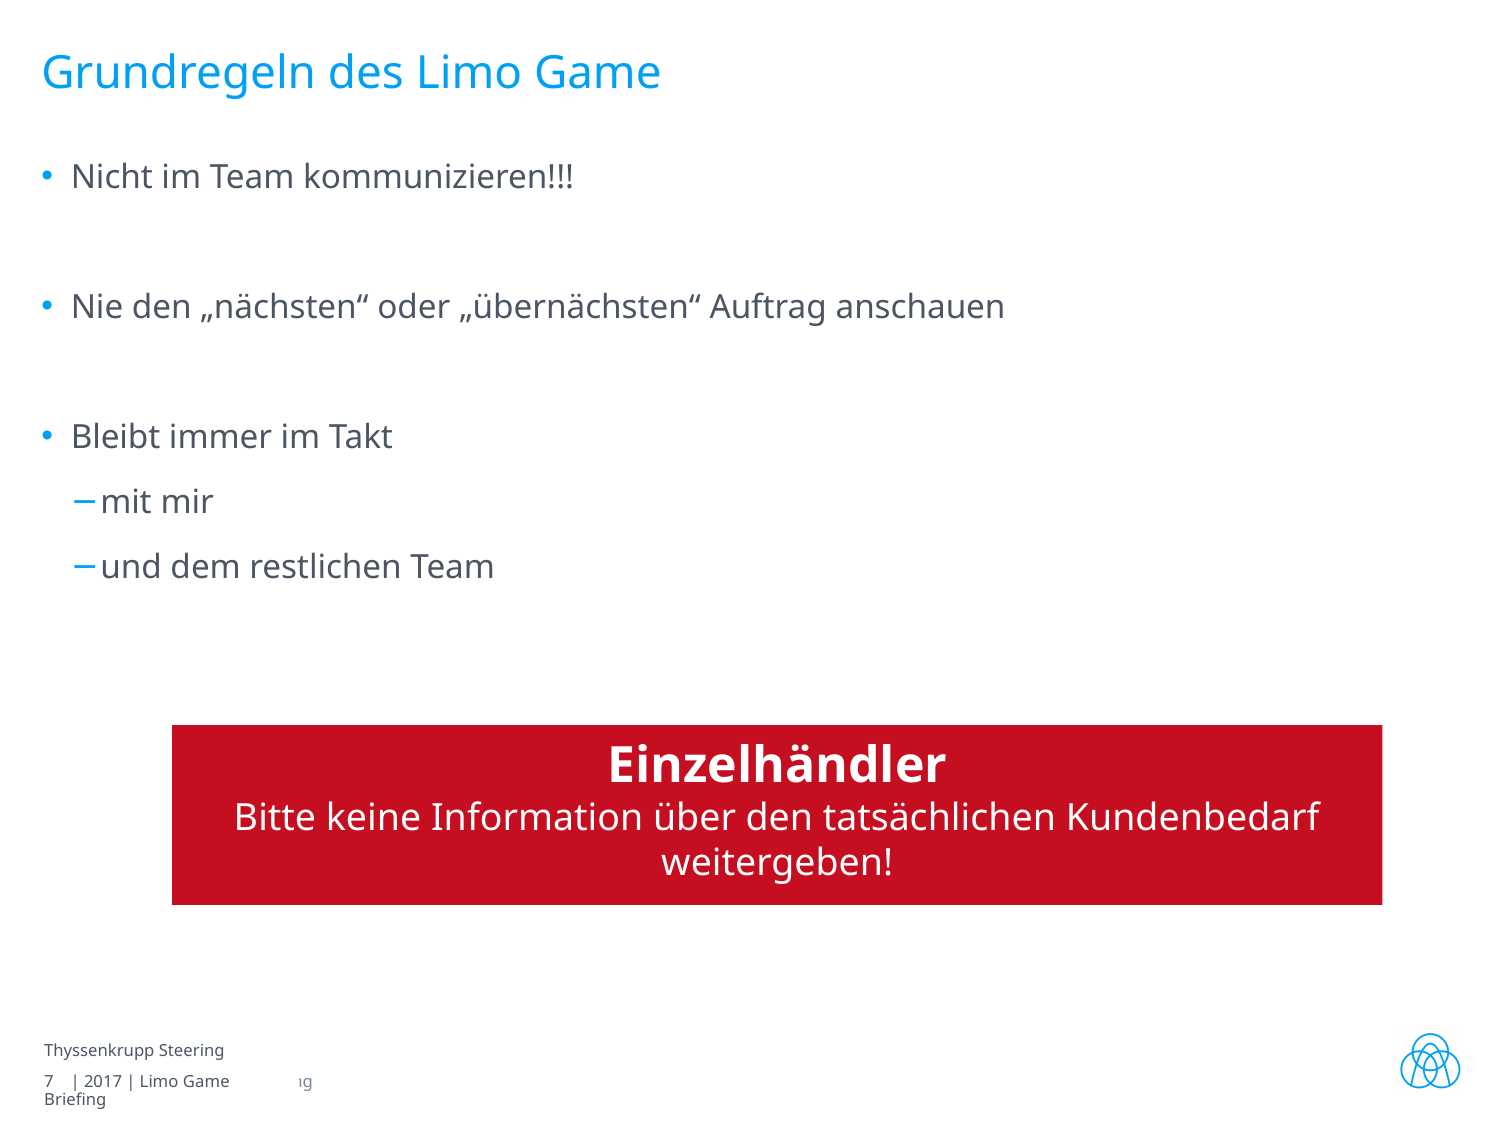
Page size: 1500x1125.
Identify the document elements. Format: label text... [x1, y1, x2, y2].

text_box Thyssenkrupp Steering 7 | 2017 | Limo Game Briefing [27, 1040, 301, 1112]
list Nicht im Team kommunizieren!!! Nie den „nächsten“ oder „übernächsten“ Auftrag anschauen Bleibt immer im Takt mit mir und dem restlichen Team [41, 155, 1459, 900]
text_box Einzelhändler Bitte keine Information über den tatsächlichen Kundenbedarf weitergeben! [172, 725, 1383, 905]
picture [1399, 1028, 1461, 1091]
title Grundregeln des Limo Game [41, 42, 1459, 99]
